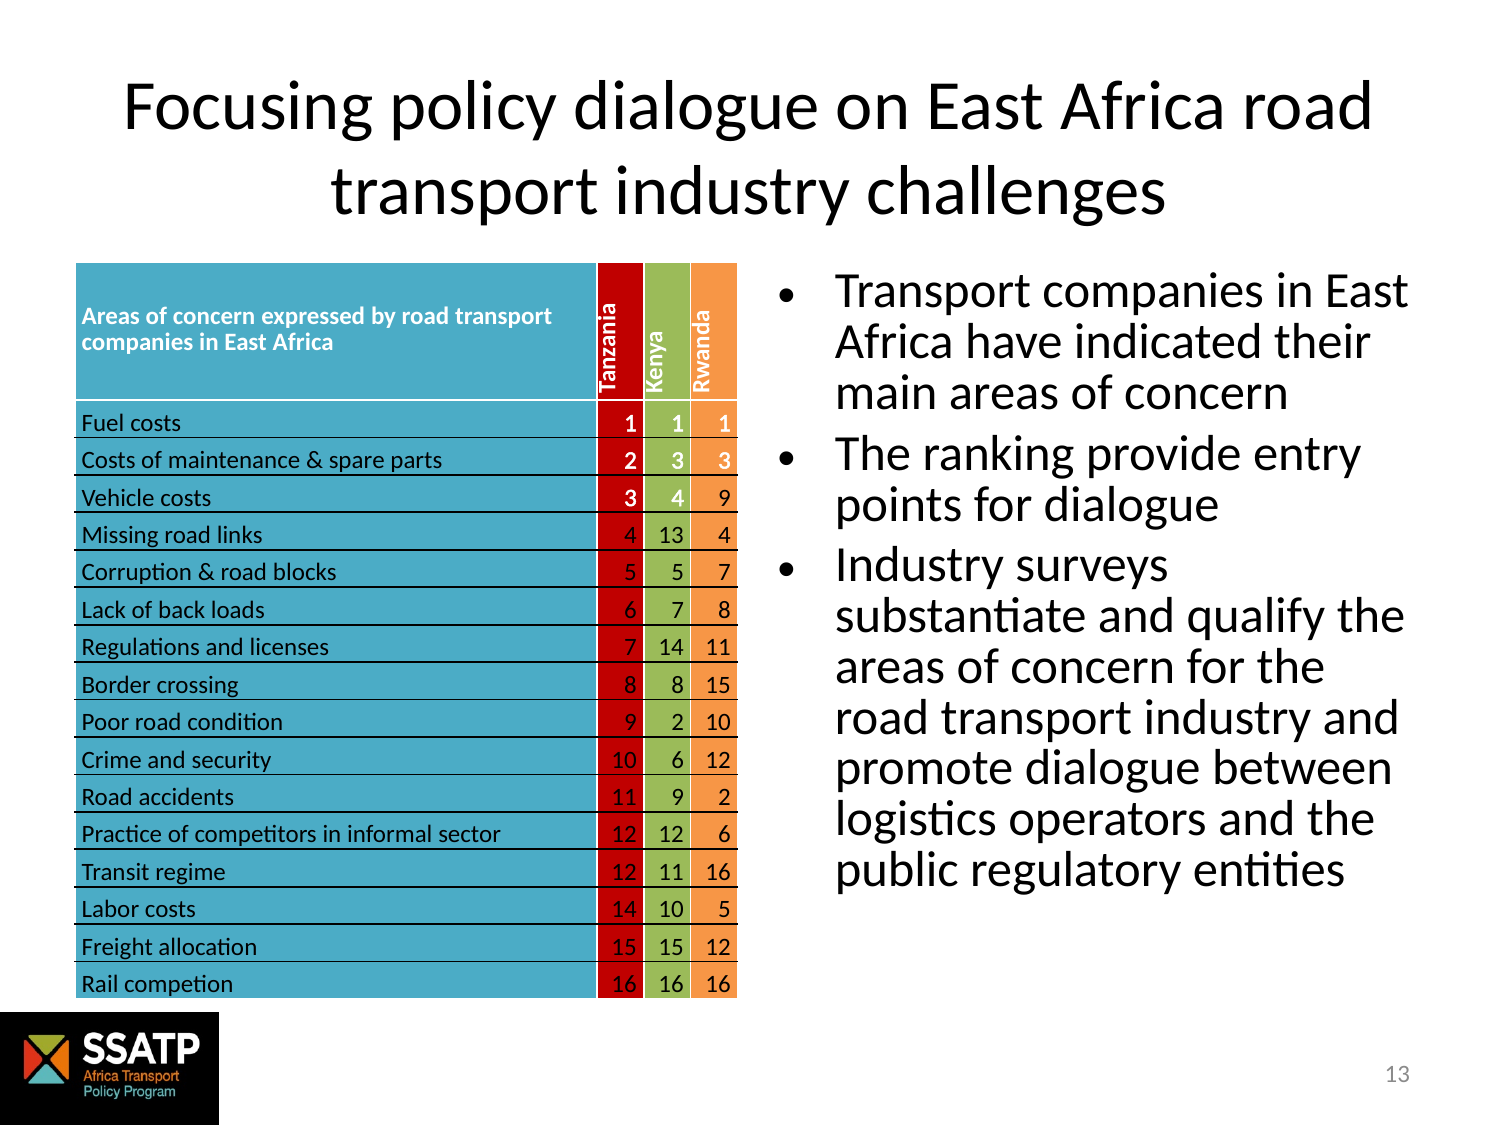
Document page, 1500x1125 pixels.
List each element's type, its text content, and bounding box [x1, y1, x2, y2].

table_cell 9 [645, 775, 690, 811]
table_cell 16 [598, 962, 643, 998]
table_cell Border crossing [76, 663, 596, 699]
table_cell Rail competion [76, 962, 596, 998]
table_cell 14 [645, 626, 690, 661]
slide_number 13 [1074, 1042, 1425, 1103]
table_cell 6 [598, 588, 643, 624]
table_cell 12 [691, 738, 737, 774]
table_cell 8 [645, 663, 690, 699]
table_cell 2 [598, 438, 643, 474]
table_cell 3 [691, 438, 737, 474]
picture [0, 1012, 219, 1125]
table_cell 4 [691, 513, 737, 549]
table_cell 9 [691, 476, 737, 511]
table_cell 16 [645, 962, 690, 998]
table_cell 13 [645, 513, 690, 549]
table_cell Regulations and licenses [76, 626, 596, 661]
table_header Rwanda [691, 263, 737, 399]
table_cell 1 [645, 401, 690, 437]
table_cell 15 [598, 925, 643, 961]
table_cell 4 [598, 513, 643, 549]
table_cell 12 [598, 850, 643, 886]
table_header Tanzania [598, 263, 643, 399]
table_cell 8 [691, 588, 737, 624]
table_cell 5 [598, 551, 643, 586]
table_cell 10 [598, 738, 643, 774]
table_cell 12 [598, 813, 643, 848]
table_cell 9 [598, 700, 643, 736]
table_cell 7 [691, 551, 737, 586]
table_cell 10 [645, 888, 690, 923]
table_cell 7 [645, 588, 690, 624]
table_cell 5 [645, 551, 690, 586]
table_cell Corruption & road blocks [76, 551, 596, 586]
table_cell 2 [645, 700, 690, 736]
table_cell 6 [691, 813, 737, 848]
table_cell 16 [691, 850, 737, 886]
table_cell 8 [598, 663, 643, 699]
table_cell Road accidents [76, 775, 596, 811]
list Transport companies in East Africa have indicated their main areas of concern The ranking provide entry points for dialogue Industry surveys substantiate and qualify the areas of concern for the road transport industry and promote dialogue between logistics operators and the public regulatory entities [762, 262, 1425, 1005]
table_cell 2 [691, 775, 737, 811]
table_cell 3 [598, 476, 643, 511]
table_cell Crime and security [76, 738, 596, 774]
table_cell 14 [598, 888, 643, 923]
table_cell Labor costs [76, 888, 596, 923]
table_cell 11 [645, 850, 690, 886]
table_cell Transit regime [76, 850, 596, 886]
table_cell Practice of competitors in informal sector [76, 813, 596, 848]
table_cell Lack of back loads [76, 588, 596, 624]
table_cell 1 [598, 401, 643, 437]
table_cell 5 [691, 888, 737, 923]
table_cell Vehicle costs [76, 476, 596, 511]
table_cell Fuel costs [76, 401, 596, 437]
table_cell 3 [645, 438, 690, 474]
table_cell 7 [598, 626, 643, 661]
table_cell Missing road links [76, 513, 596, 549]
table_cell 10 [691, 700, 737, 736]
table_cell Poor road condition [76, 700, 596, 736]
table_cell Costs of maintenance & spare parts [76, 438, 596, 474]
table_cell 16 [691, 962, 737, 998]
table_header Areas of concern expressed by road transport companies in East Africa [76, 263, 596, 399]
table_cell 12 [645, 813, 690, 848]
table_cell 4 [645, 476, 690, 511]
table_cell 6 [645, 738, 690, 774]
table_cell 1 [691, 401, 737, 437]
table_header Kenya [645, 263, 690, 399]
table_cell 15 [691, 663, 737, 699]
table_cell 15 [645, 925, 690, 961]
table_cell 11 [598, 775, 643, 811]
table_cell 12 [691, 925, 737, 961]
table_cell Freight allocation [76, 925, 596, 961]
table_cell 11 [691, 626, 737, 661]
title Focusing policy dialogue on East Africa road transport industry challenges [75, 50, 1425, 238]
